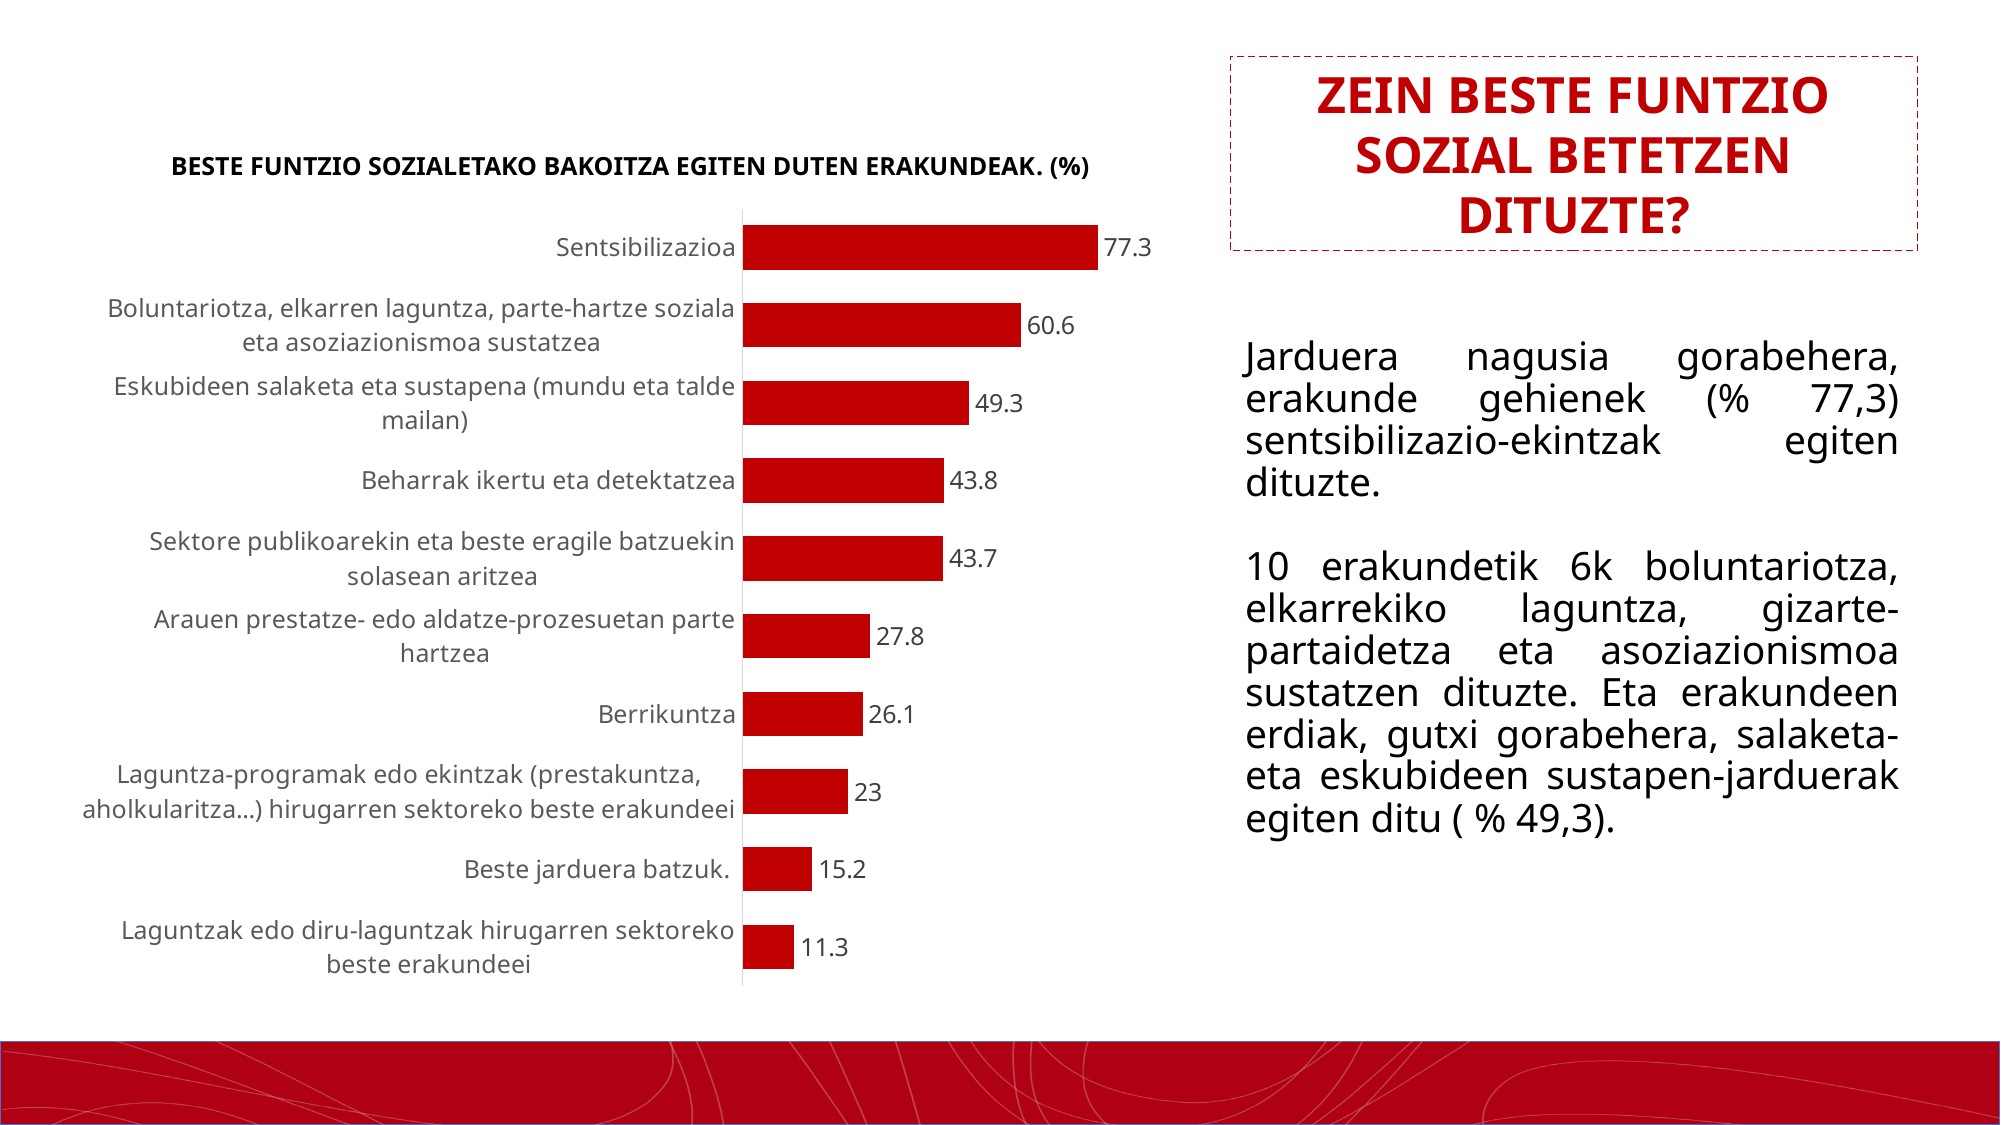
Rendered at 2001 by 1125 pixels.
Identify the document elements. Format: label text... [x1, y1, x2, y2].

picture [1, 1040, 2001, 1125]
chart [82, 192, 1179, 1003]
title Jarduera nagusia gorabehera, erakunde gehienek (% 77,3) sentsibilizazio-ekintzak egiten dituzte. 10 erakundetik 6k boluntariotza, elkarrekiko laguntza, gizarte-partaidetza eta asoziazionismoa sustatzen dituzte. Eta erakundeen erdiak, gutxi gorabehera, salaketa- eta eskubideen sustapen-jarduerak egiten ditu ( % 49,3). [1230, 277, 1915, 848]
text_box ZEIN BESTE FUNTZIO SOZIAL BETETZEN DITUZTE? [1230, 56, 1918, 251]
text_box BESTE FUNTZIO SOZIALETAKO BAKOITZA EGITEN DUTEN ERAKUNDEAK. (%) [130, 143, 1131, 188]
